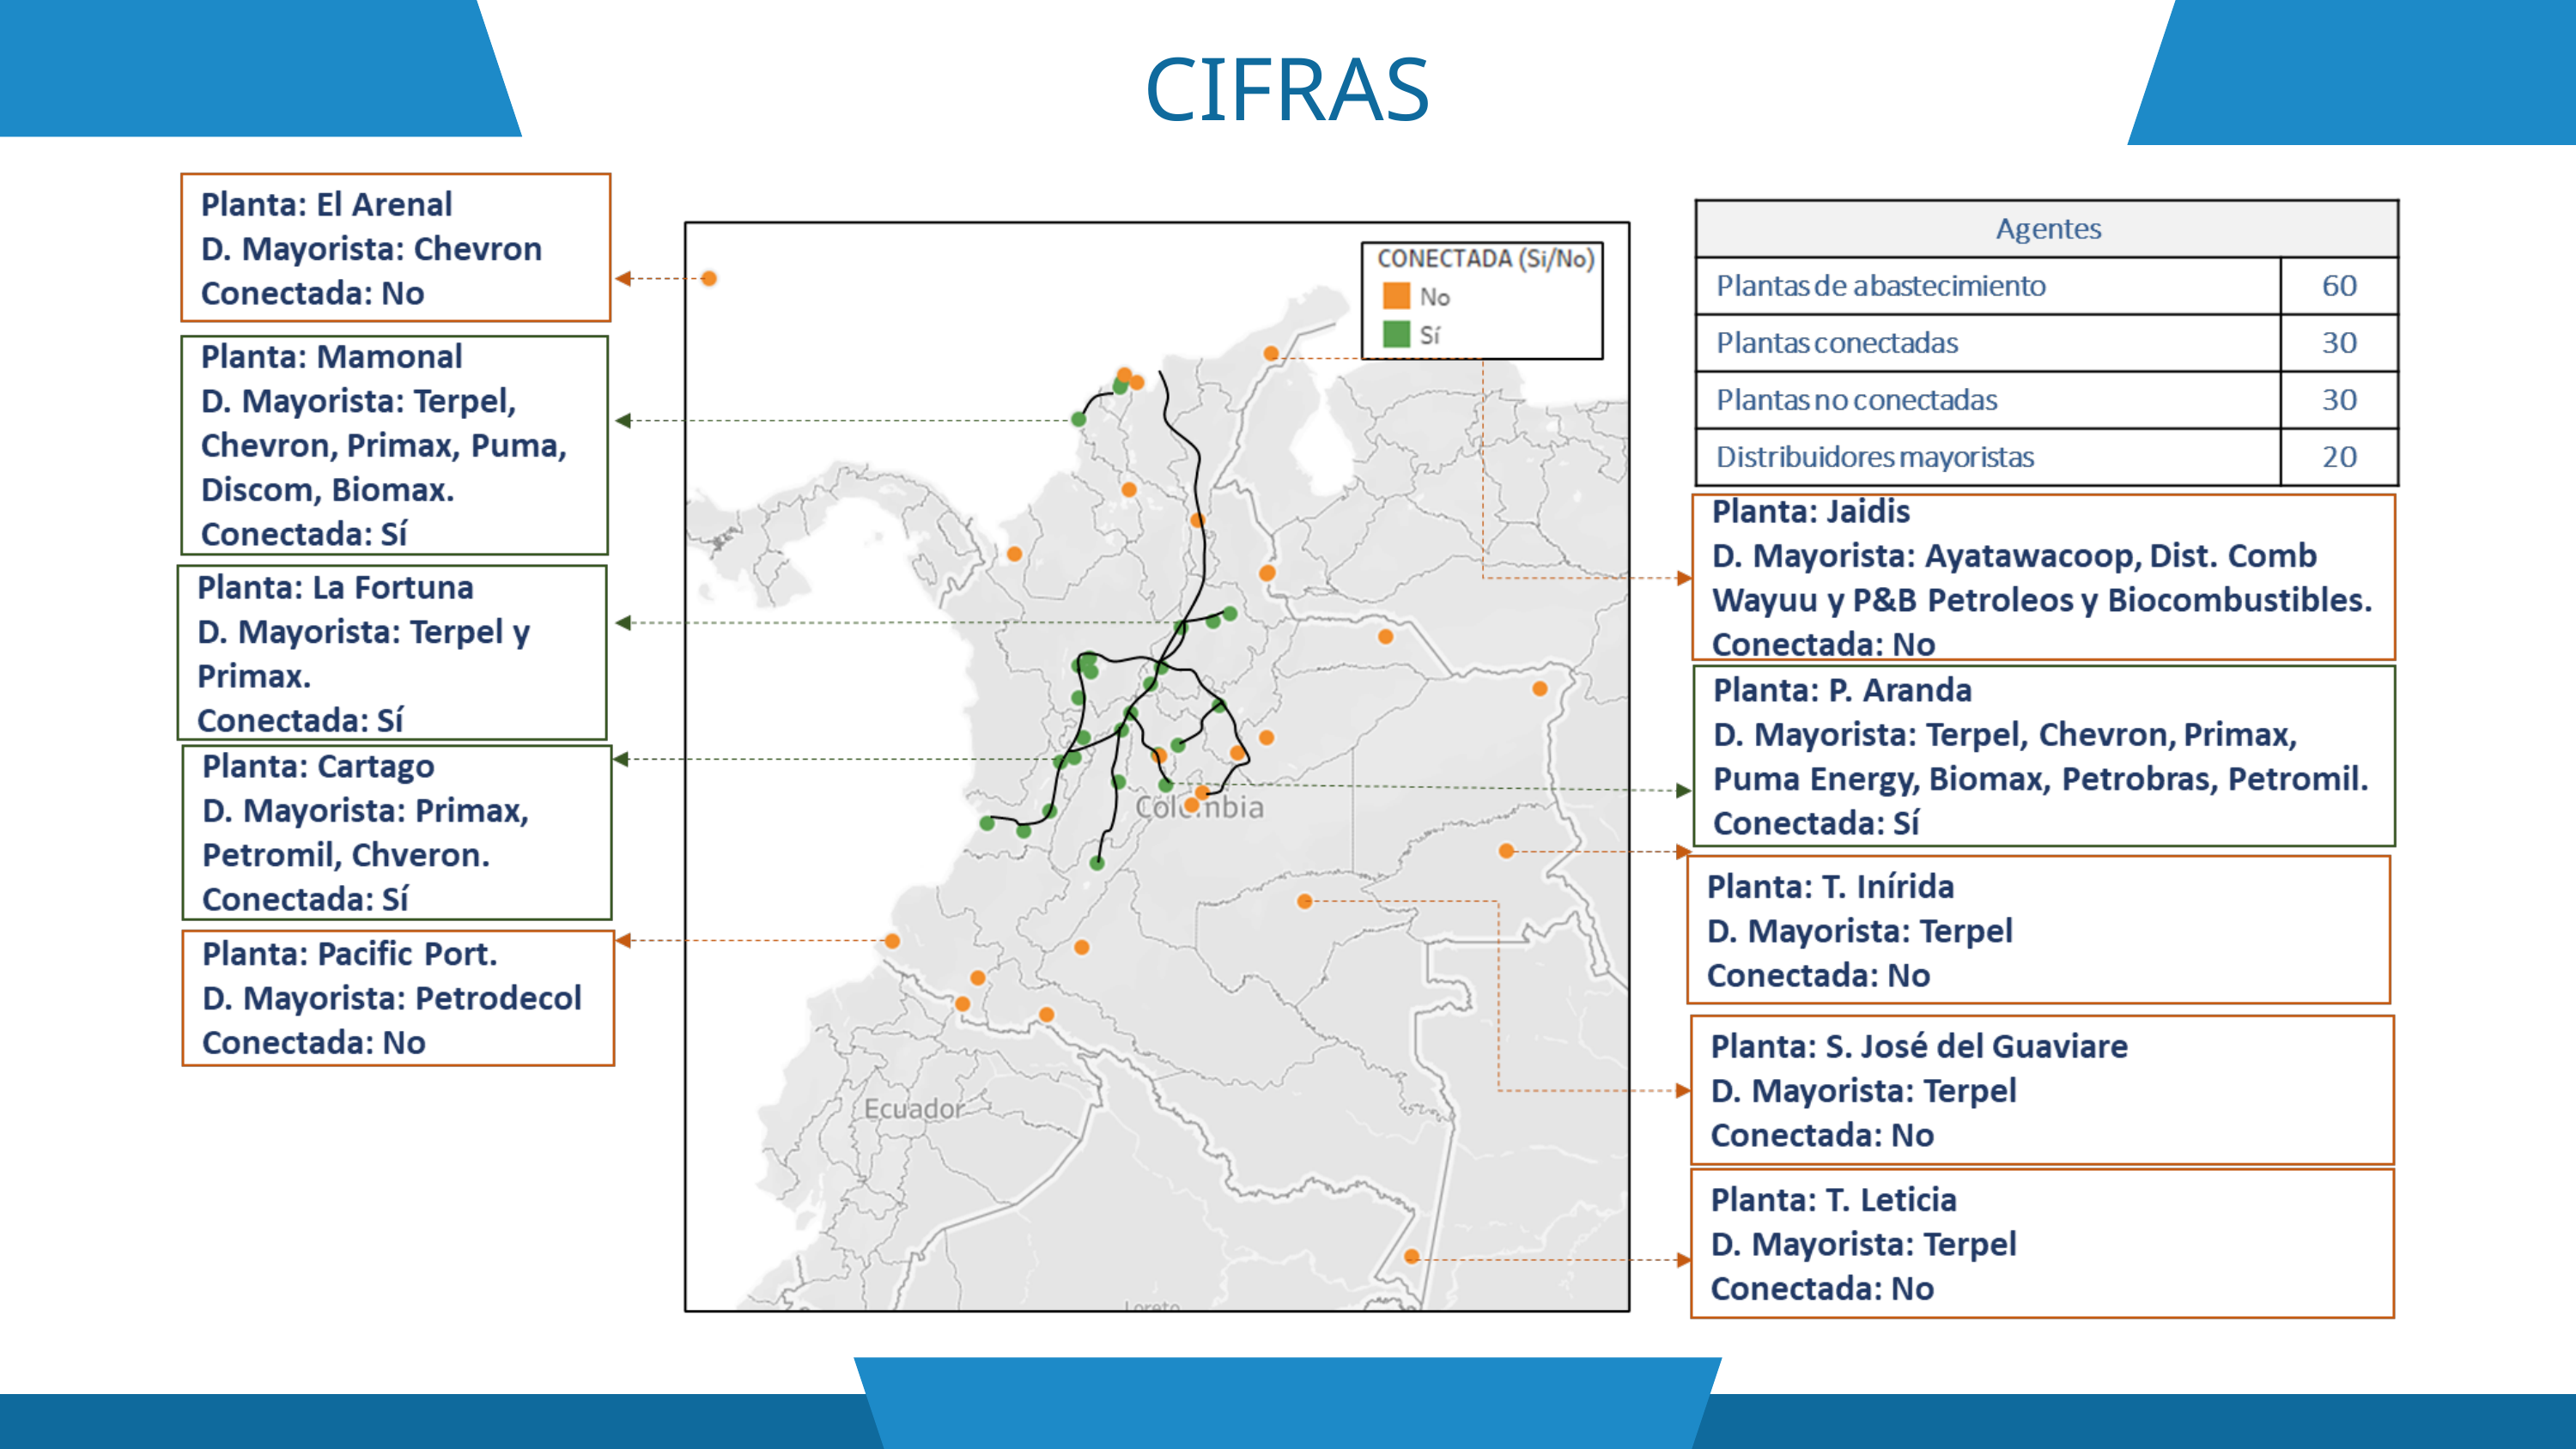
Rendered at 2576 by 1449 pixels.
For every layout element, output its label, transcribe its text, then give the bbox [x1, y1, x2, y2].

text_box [853, 1357, 1722, 1449]
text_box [0, 0, 523, 137]
text_box CIFRAS [526, 33, 2123, 138]
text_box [2127, 0, 2576, 145]
picture [174, 169, 2402, 1333]
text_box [0, 1393, 848, 1449]
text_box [1728, 1393, 2576, 1449]
